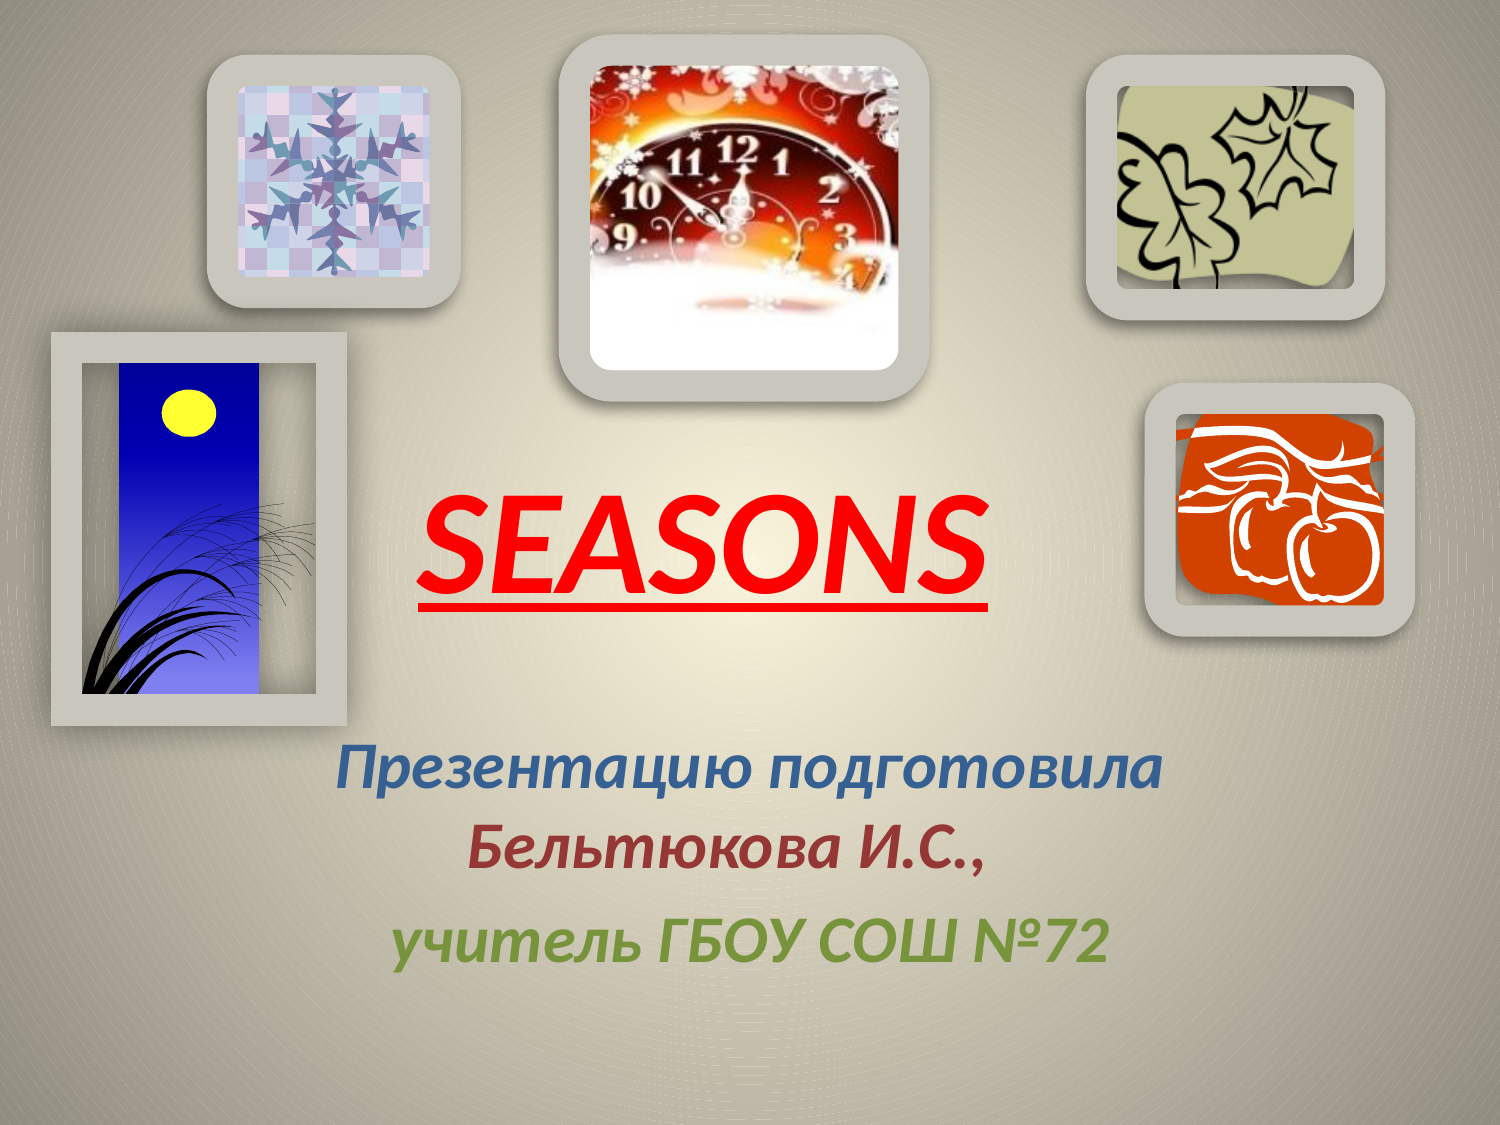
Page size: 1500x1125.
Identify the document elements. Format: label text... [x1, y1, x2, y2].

picture [1159, 398, 1400, 622]
subtitle Презентацию подготовила Бельтюкова И.С., учитель ГБОУ СОШ №72 [225, 714, 1275, 1043]
picture [1101, 70, 1371, 305]
title SEASONS [375, 375, 1032, 692]
picture [573, 49, 915, 387]
picture [81, 362, 316, 695]
picture [222, 70, 446, 293]
